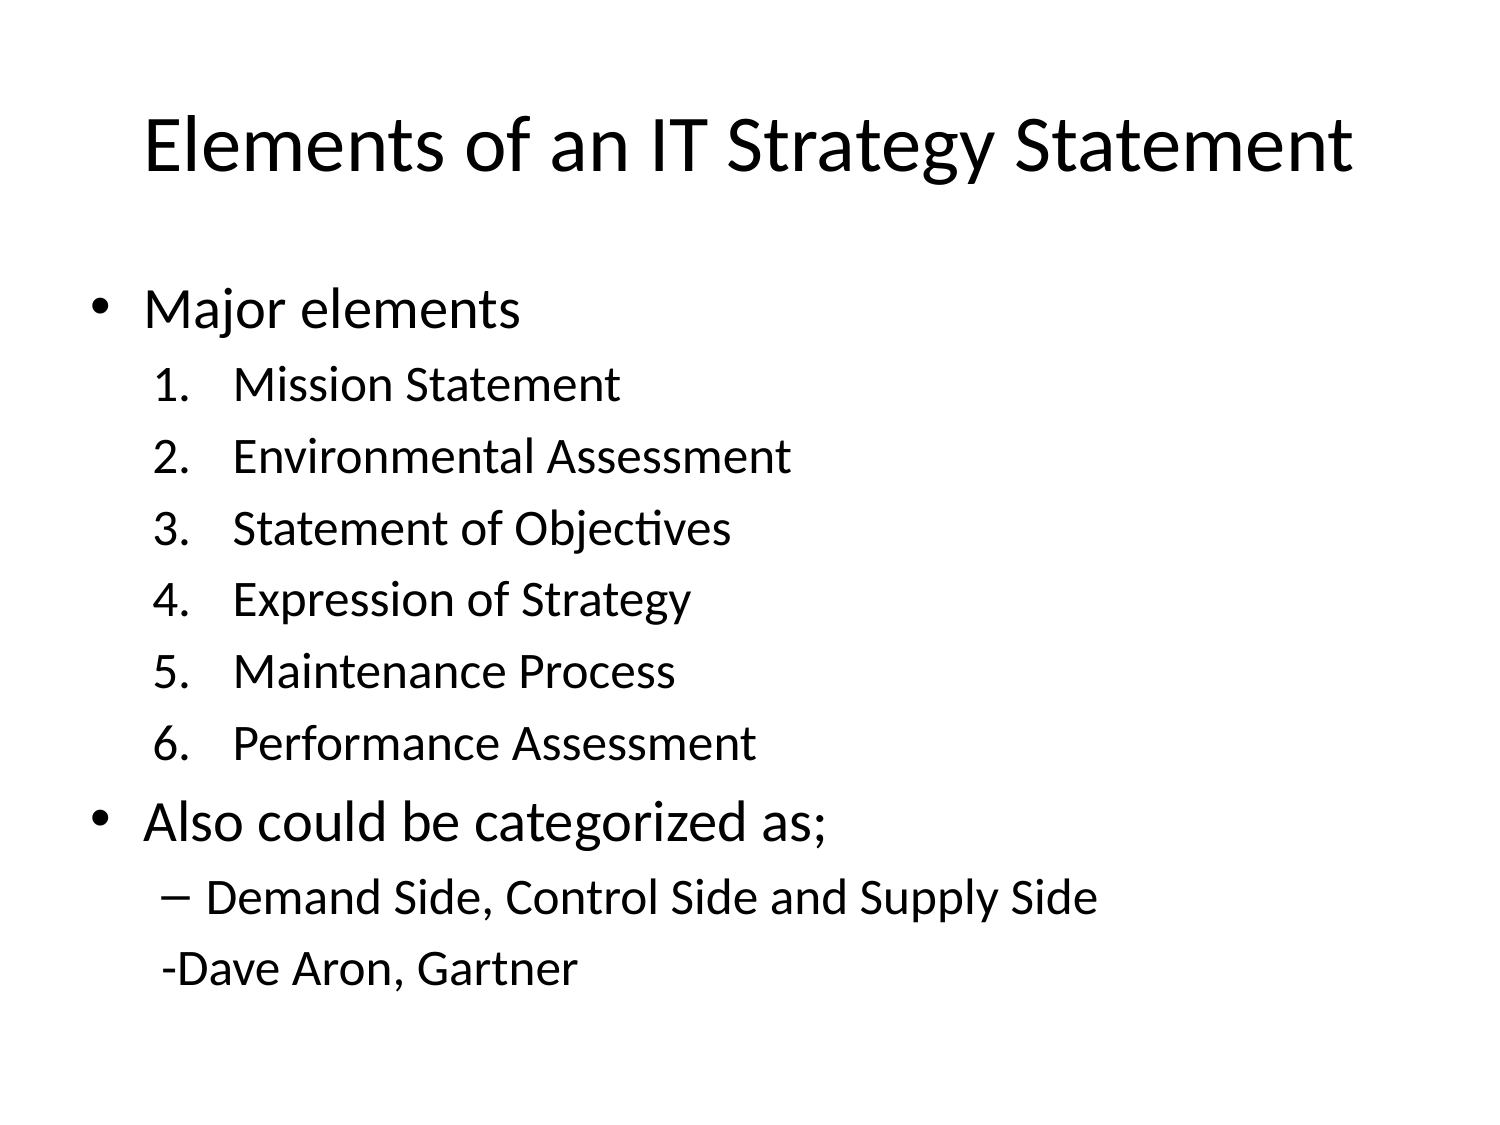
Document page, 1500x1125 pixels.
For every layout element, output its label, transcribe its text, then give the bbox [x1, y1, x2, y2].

list Major elements Mission Statement Environmental Assessment Statement of Objectives Expression of Strategy Maintenance Process Performance Assessment Also could be categorized as; Demand Side, Control Side and Supply Side -Dave Aron, Gartner [75, 262, 1425, 1005]
title Elements of an IT Strategy Statement [75, 45, 1425, 233]
